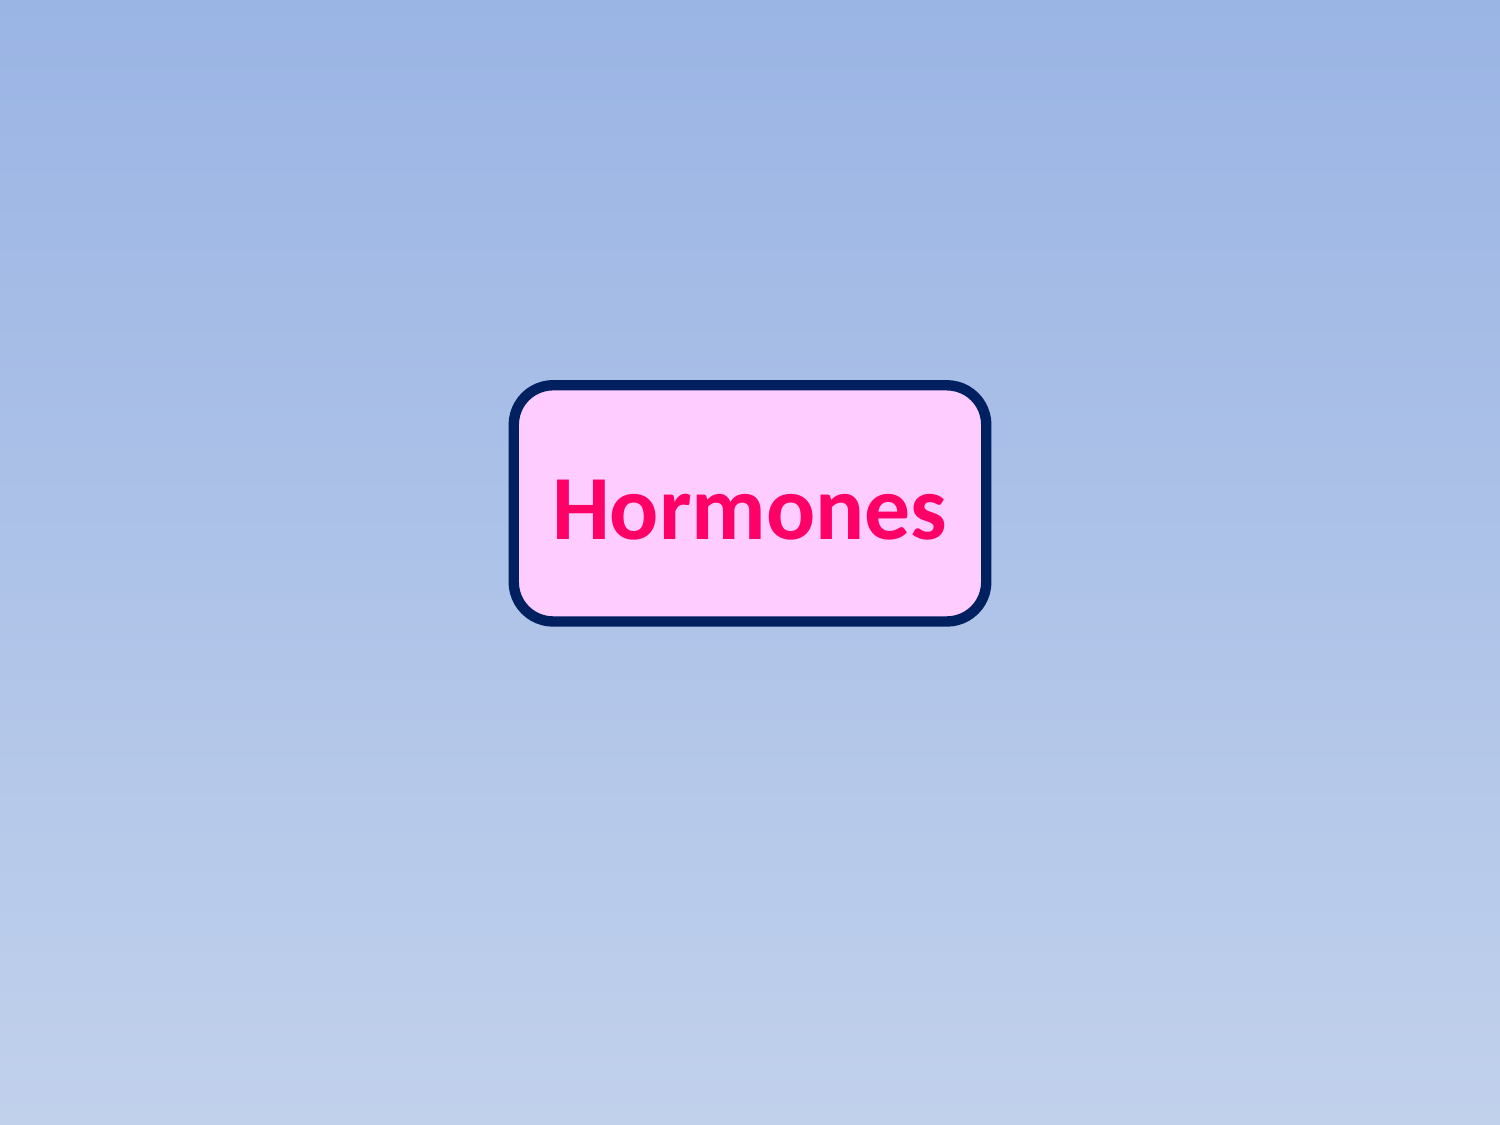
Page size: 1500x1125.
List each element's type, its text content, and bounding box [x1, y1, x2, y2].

text_box Hormones [511, 383, 989, 624]
